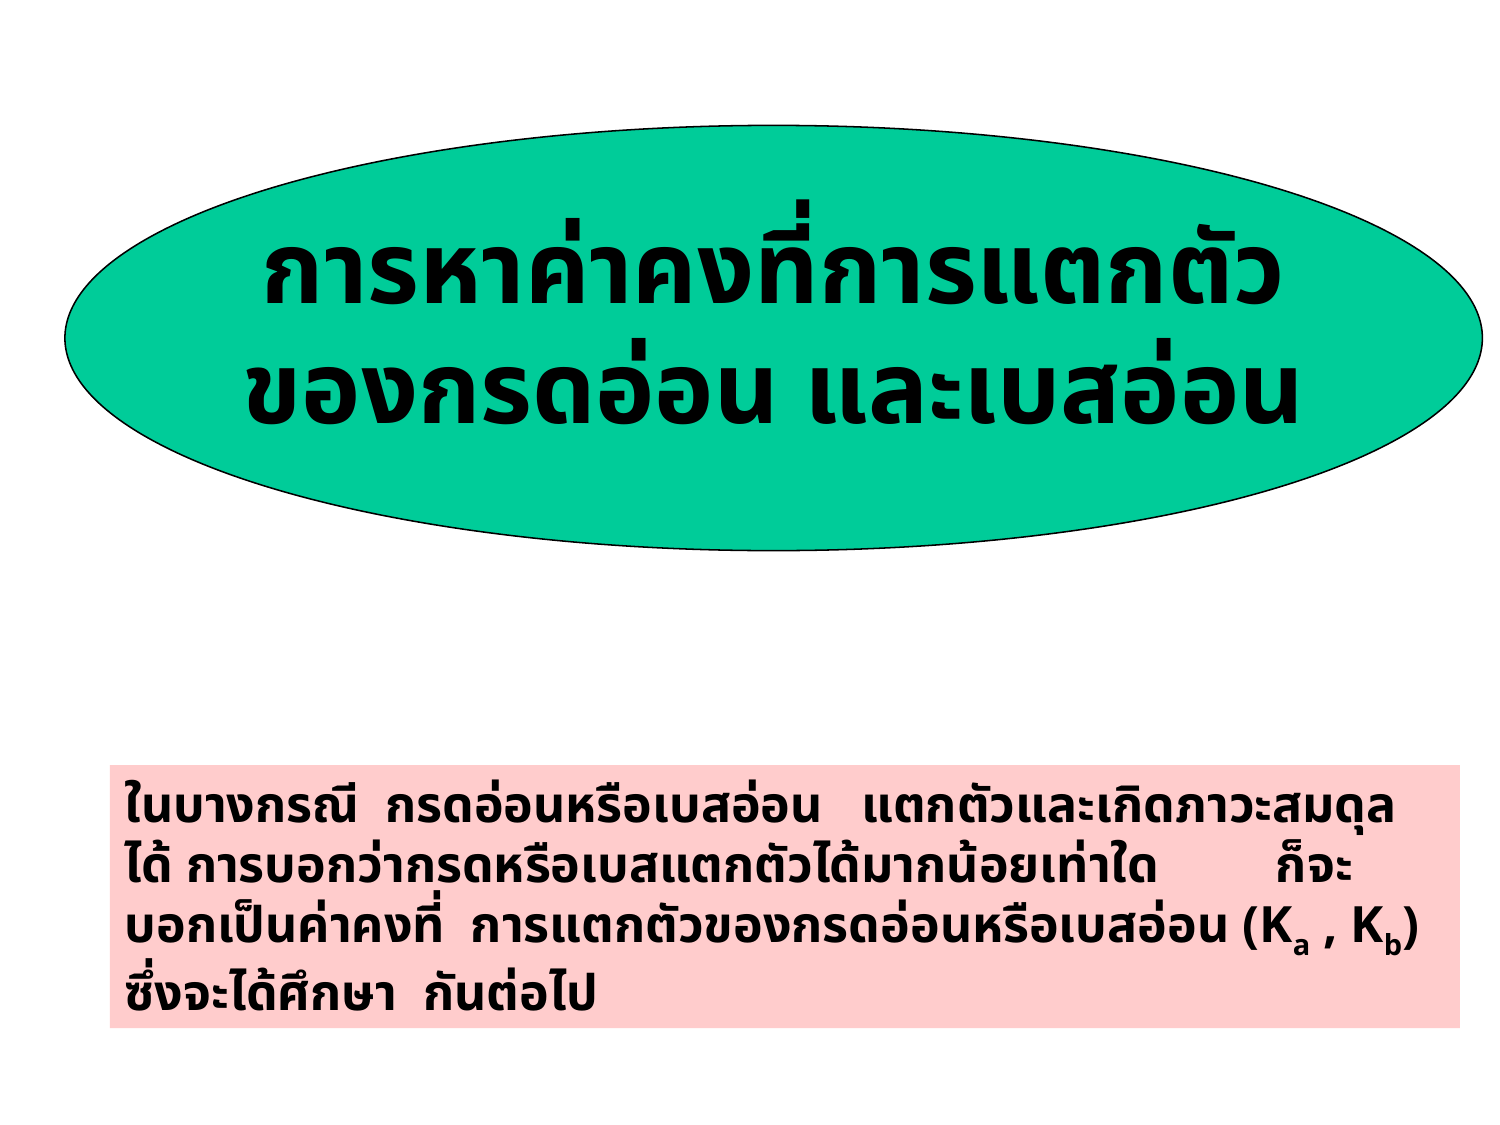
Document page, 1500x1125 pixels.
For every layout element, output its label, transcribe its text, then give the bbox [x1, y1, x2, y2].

text_box การหาค่าคงที่การแตกตัว ของกรดอ่อน และเบสอ่อน [64, 196, 1483, 451]
text_box [246, 125, 1302, 196]
text_box [173, 451, 1375, 551]
text_box ในบางกรณี กรดอ่อนหรือเบสอ่อน แตกตัวและเกิดภาวะสมดุลได้ การบอกว่ากรดหรือเบสแตกตัวได้มากน้อยเท่าใด ก็จะบอกเป็นค่าคงที่ การแตกตัวของกรดอ่อนหรือเบสอ่อน (Ka , Kb) ซึ่งจะได้ศึกษา กันต่อไป [109, 765, 1460, 1029]
